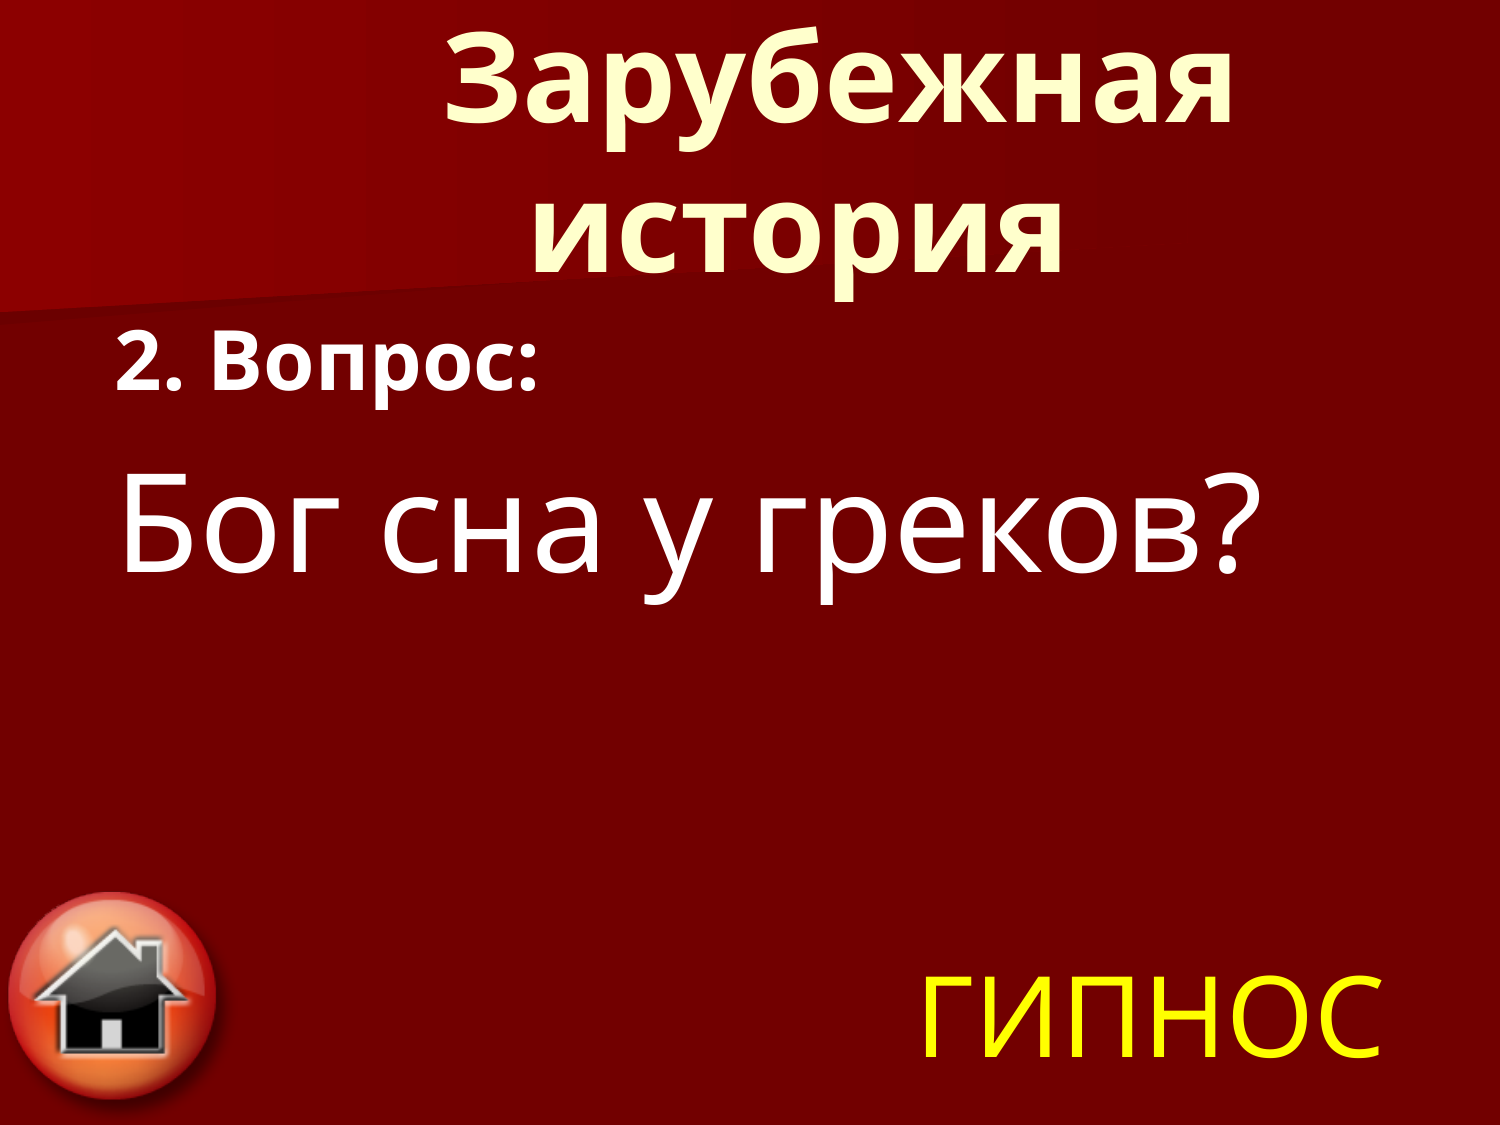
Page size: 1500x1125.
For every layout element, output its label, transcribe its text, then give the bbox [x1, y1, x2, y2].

title Зарубежная история [124, 44, 1500, 401]
text_box ГИПНОС [837, 937, 1400, 1088]
picture [0, 887, 238, 1125]
list 2. Вопрос: Бог сна у греков? [99, 299, 1363, 976]
